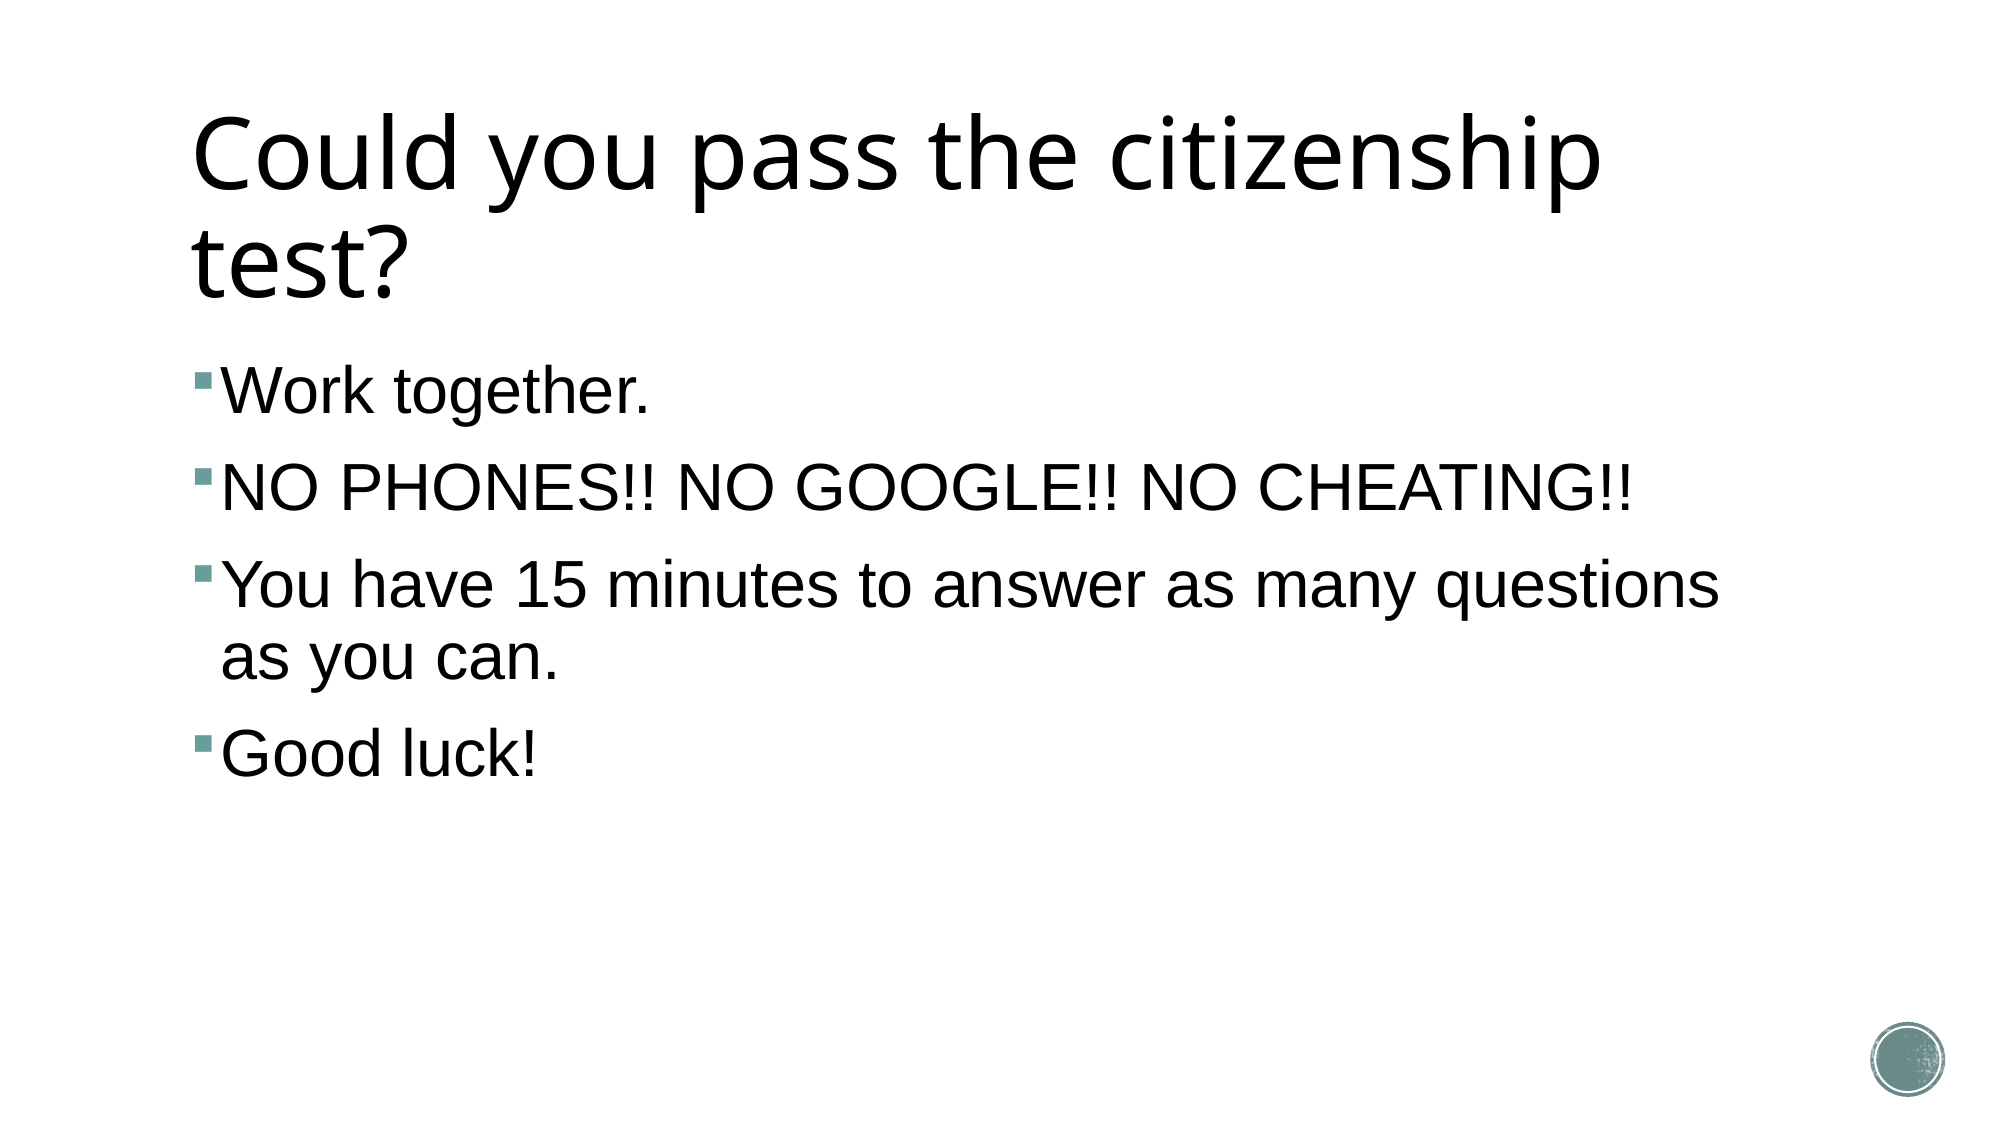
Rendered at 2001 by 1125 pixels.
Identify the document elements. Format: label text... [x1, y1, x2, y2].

list Work together. NO PHONES!! NO GOOGLE!! NO CHEATING!! You have 15 minutes to answer as many questions as you can. Good luck! [175, 348, 1826, 1013]
title Could you pass the citizenship test? [175, 79, 1826, 344]
